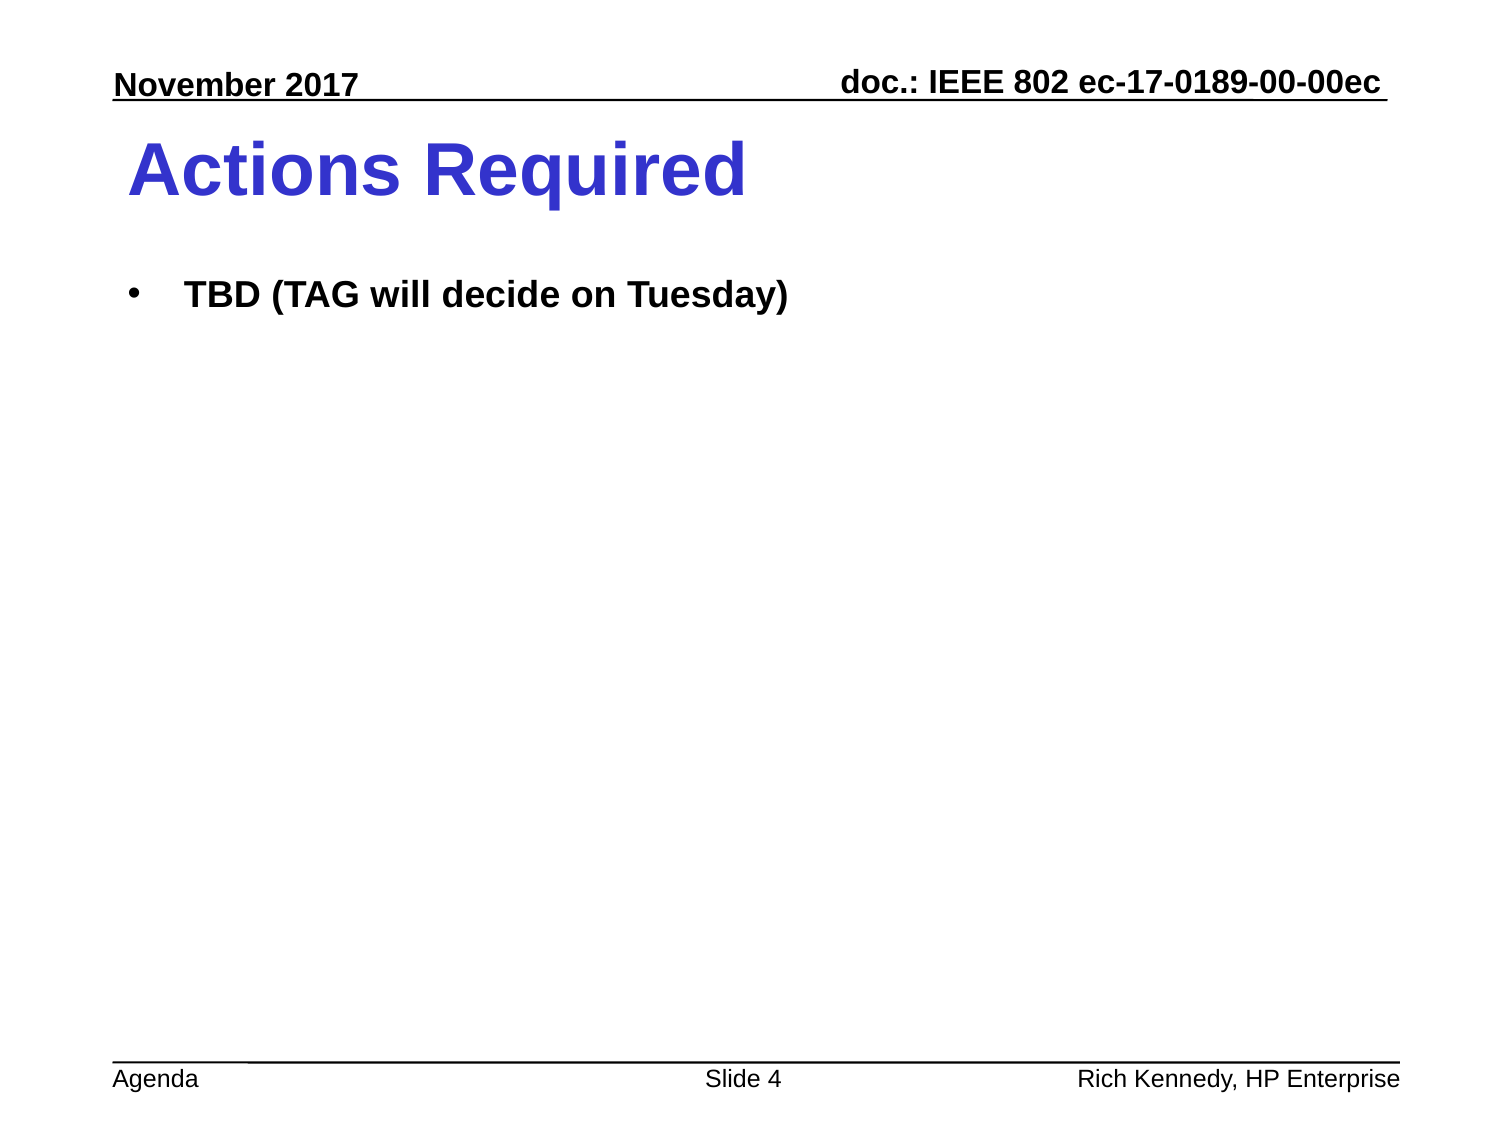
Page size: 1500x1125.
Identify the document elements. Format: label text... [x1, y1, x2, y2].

footer Rich Kennedy, HP Enterprise [878, 1061, 1402, 1093]
title Actions Required [112, 112, 1388, 262]
list TBD (TAG will decide on Tuesday) [112, 262, 1388, 938]
slide_number Slide 4 [687, 1061, 800, 1123]
